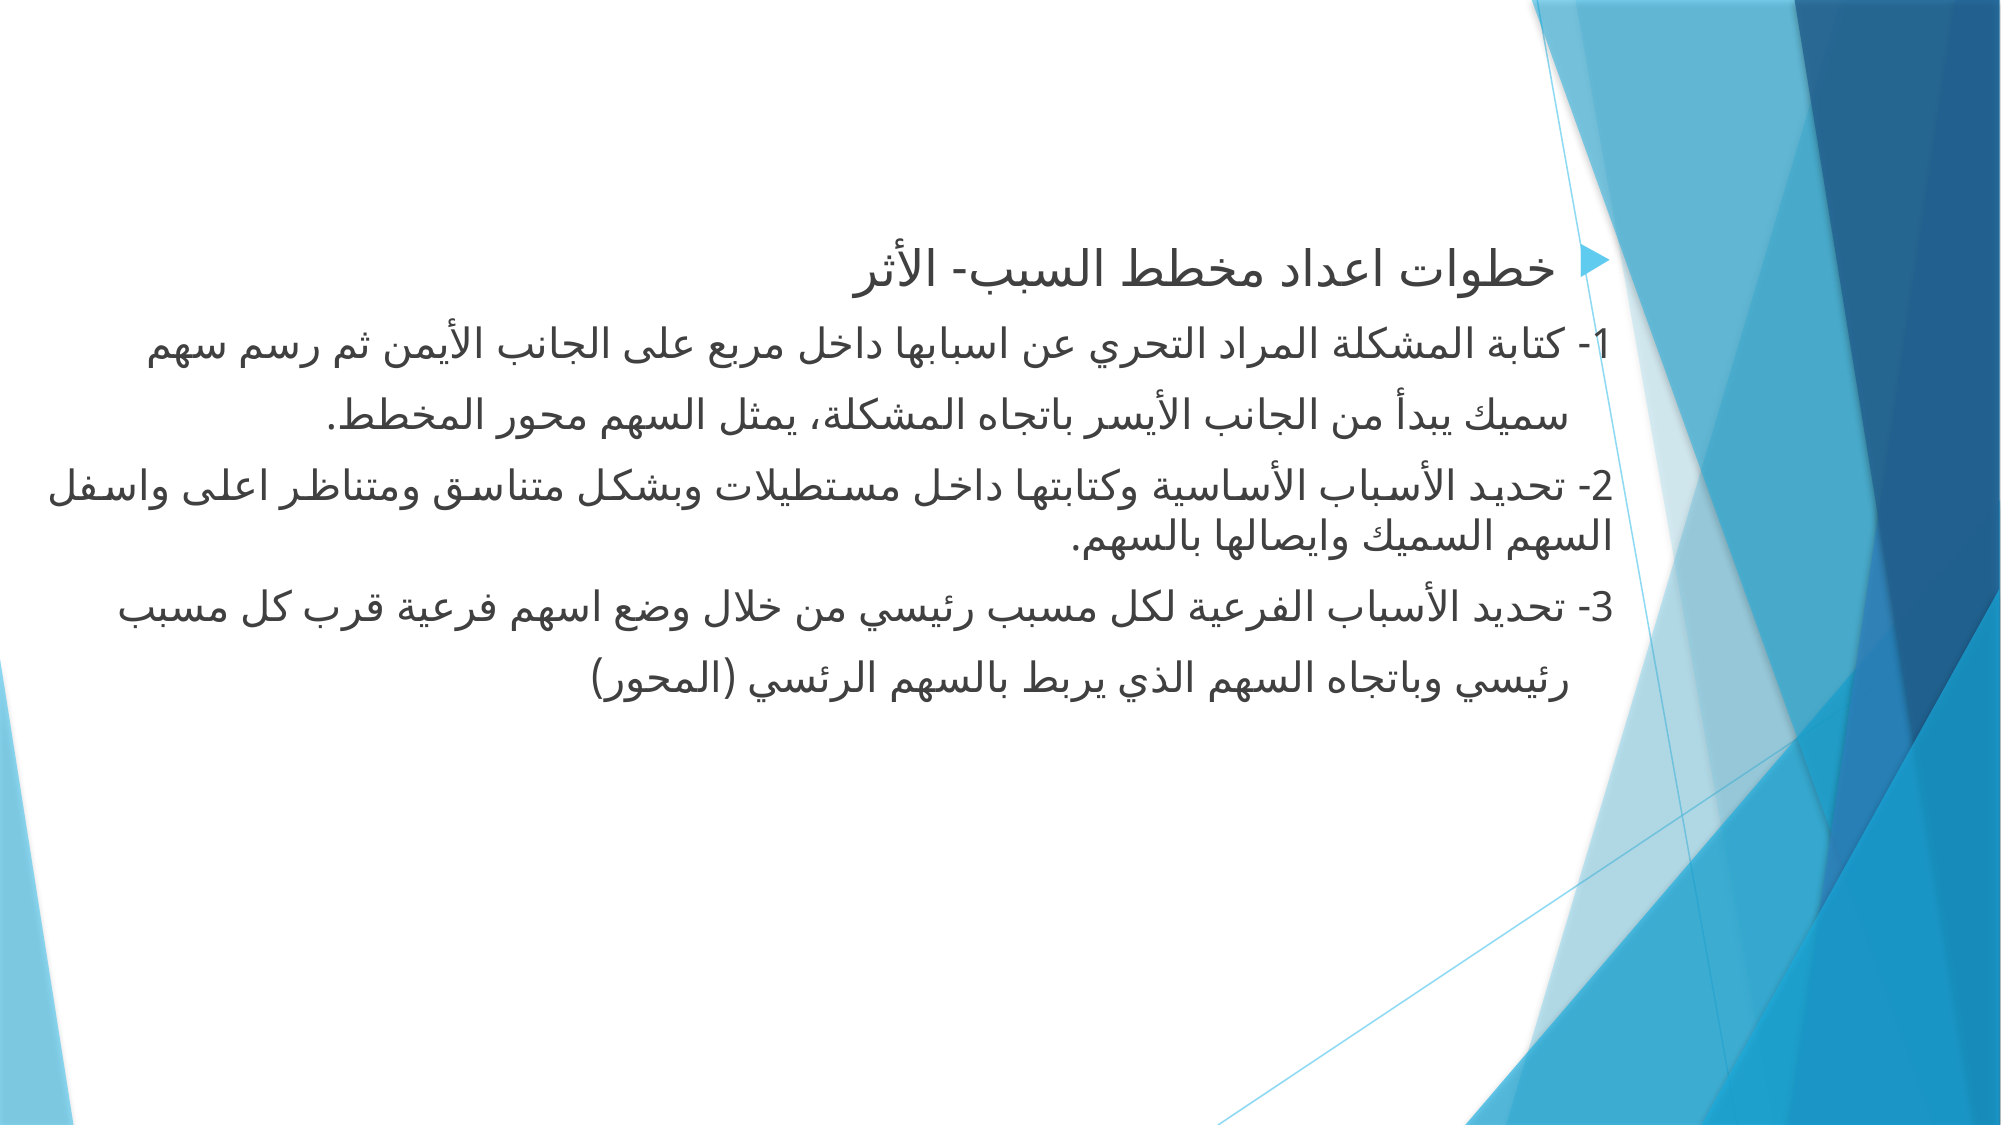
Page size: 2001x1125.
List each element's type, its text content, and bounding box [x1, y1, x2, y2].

list خطوات اعداد مخطط السبب- الأثر 1- كتابة المشكلة المراد التحري عن اسبابها داخل مربع على الجانب الأيمن ثم رسم سهم سميك يبدأ من الجانب الأيسر باتجاه المشكلة، يمثل السهم محور المخطط. 2- تحديد الأسباب الأساسية وكتابتها داخل مستطيلات وبشكل متناسق ومتناظر اعلى واسفل السهم السميك وايصالها بالسهم. 3- تحديد الأسباب الفرعية لكل مسبب رئيسي من خلال وضع اسهم فرعية قرب كل مسبب رئيسي وباتجاه السهم الذي يربط بالسهم الرئسي (المحور) [32, 228, 1630, 1042]
